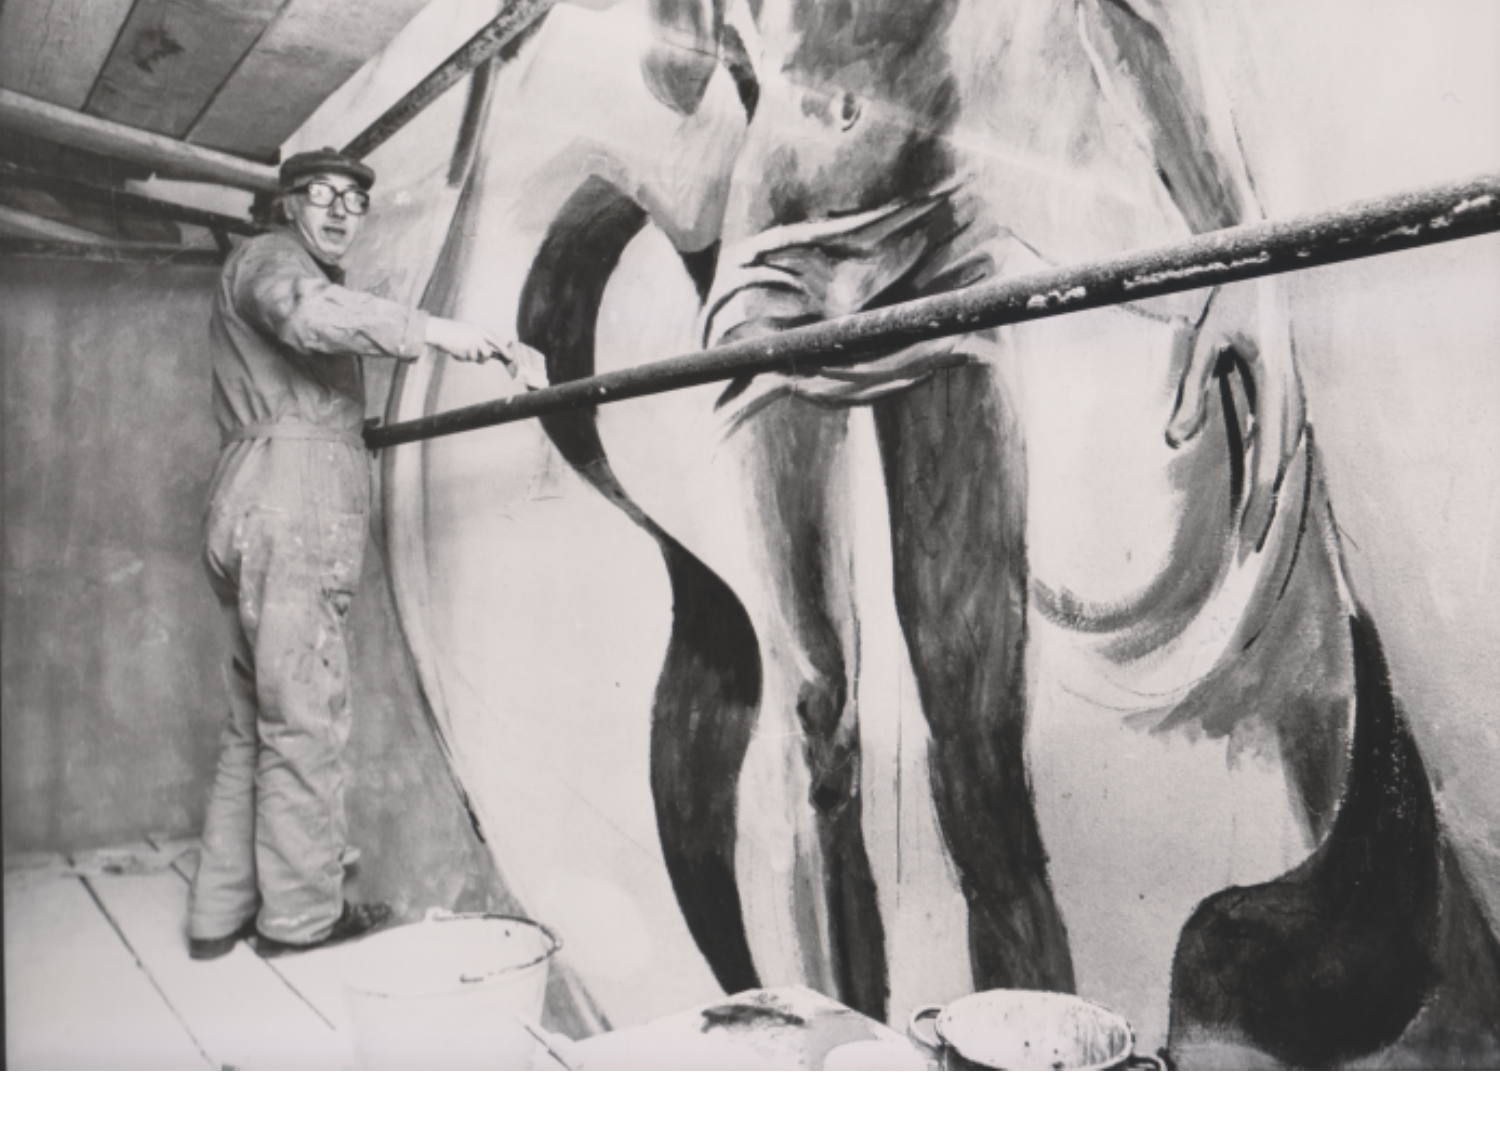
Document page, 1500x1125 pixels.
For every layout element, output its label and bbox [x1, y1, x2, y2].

list [0, 0, 1500, 1071]
